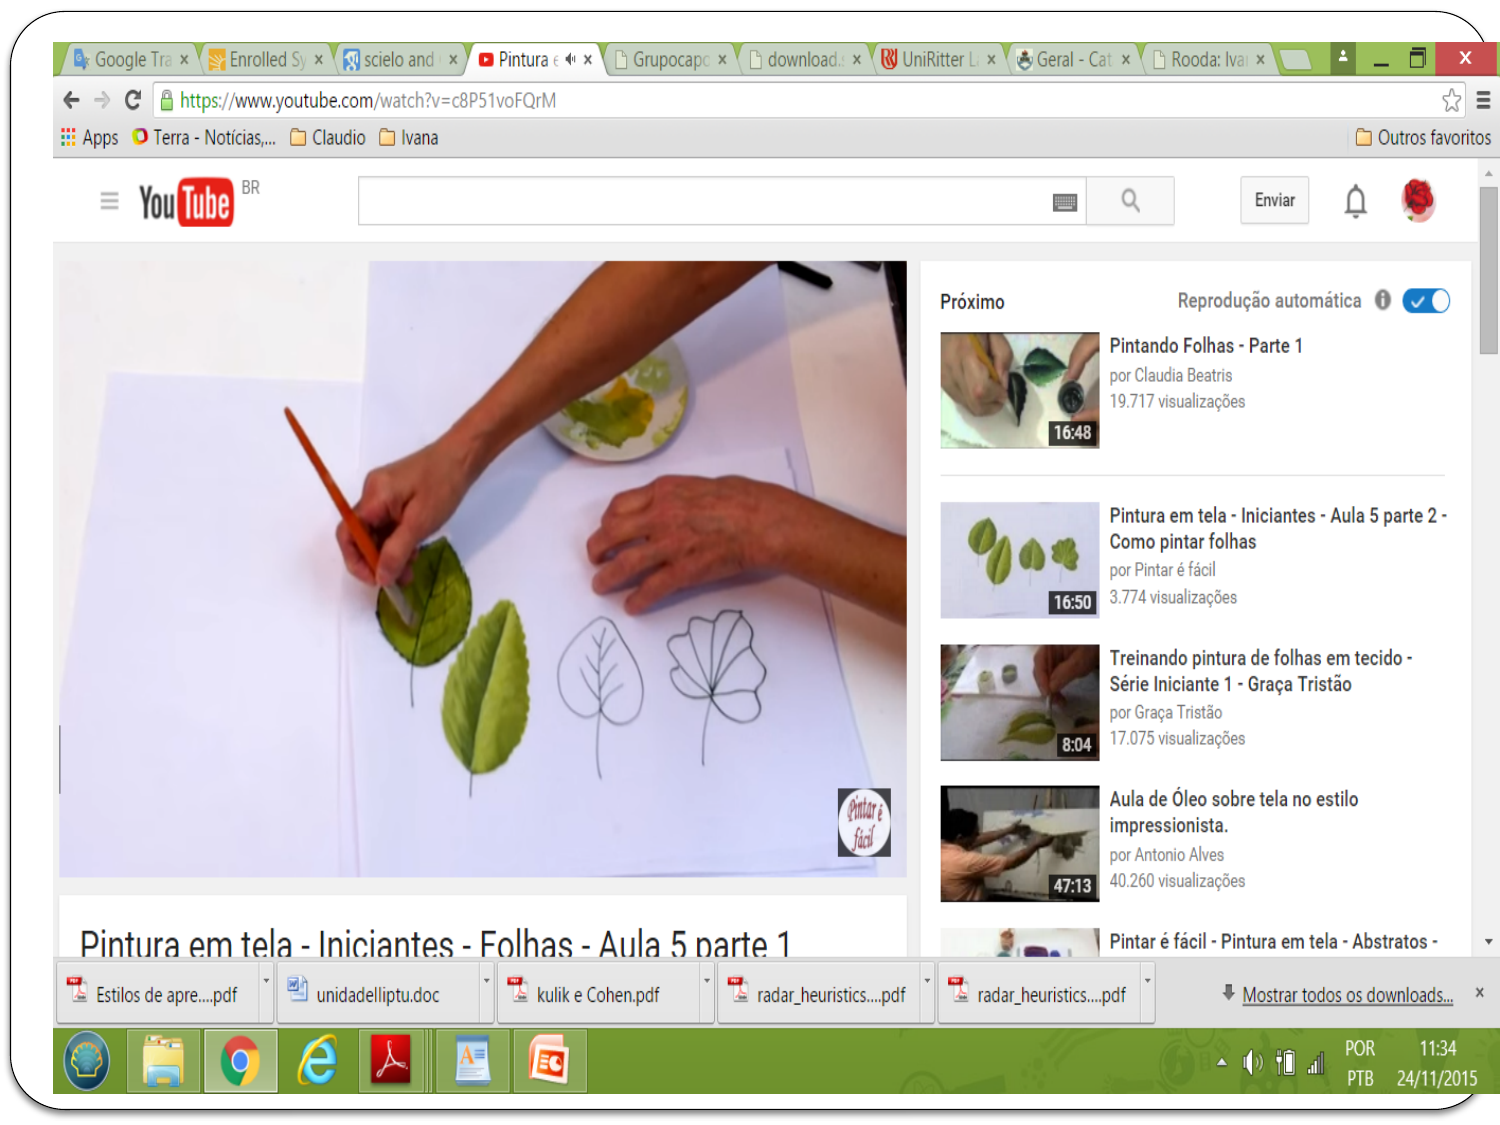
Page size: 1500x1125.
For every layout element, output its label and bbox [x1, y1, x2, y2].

list [52, 42, 1500, 1095]
